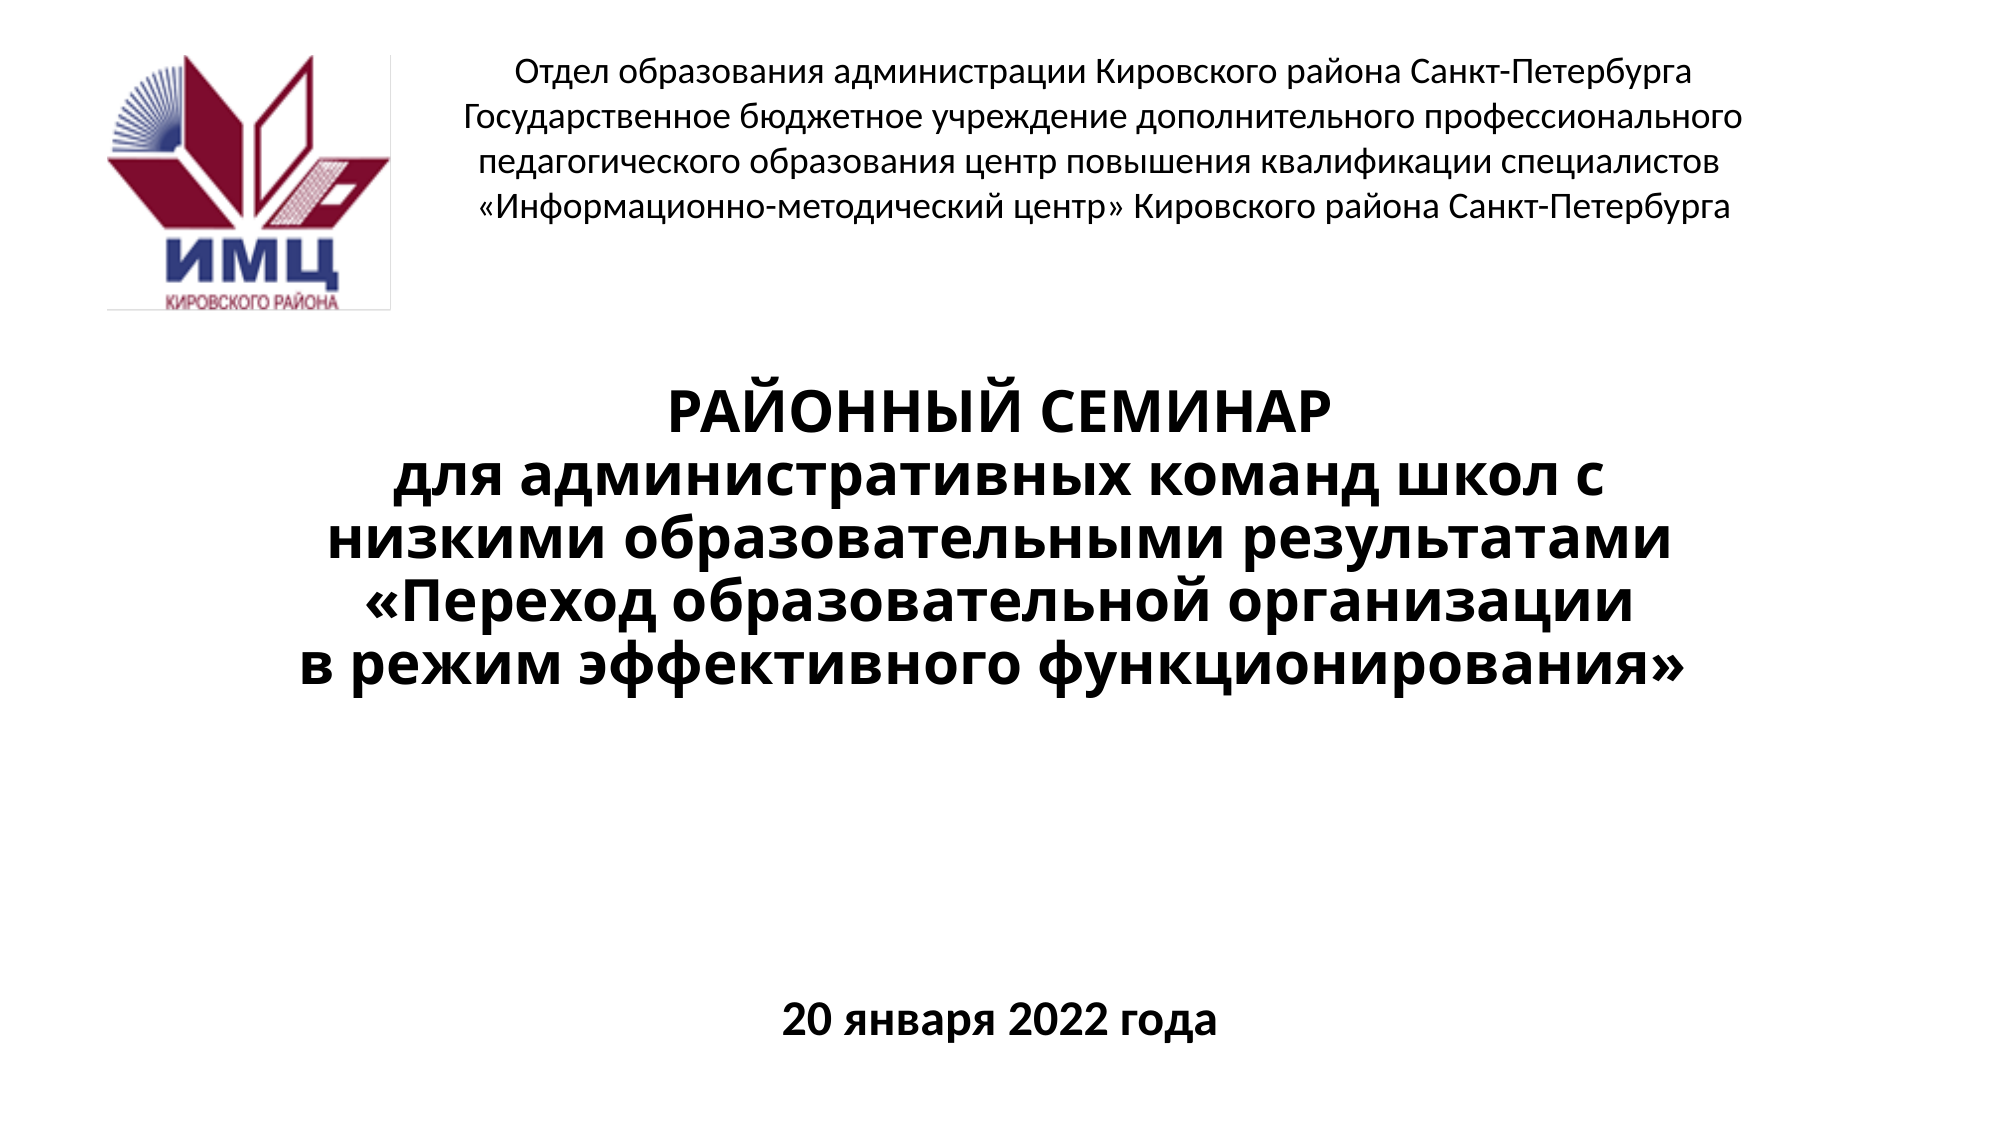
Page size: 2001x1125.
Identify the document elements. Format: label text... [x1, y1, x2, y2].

title РАЙОННЫЙ СЕМИНАР для административных команд школ с низкими образовательными результатами «Переход образовательной организации в режим эффективного функционирования» [249, 312, 1750, 705]
picture [107, 55, 393, 313]
subtitle 20 января 2022 года [249, 984, 1750, 1065]
text_box Отдел образования администрации Кировского района Санкт-Петербурга Государственное бюджетное учреждение дополнительного профессионального педагогического образования центр повышения квалификации специалистов «Информационно-методический центр» Кировского района Санкт-Петербурга [383, 38, 1825, 234]
